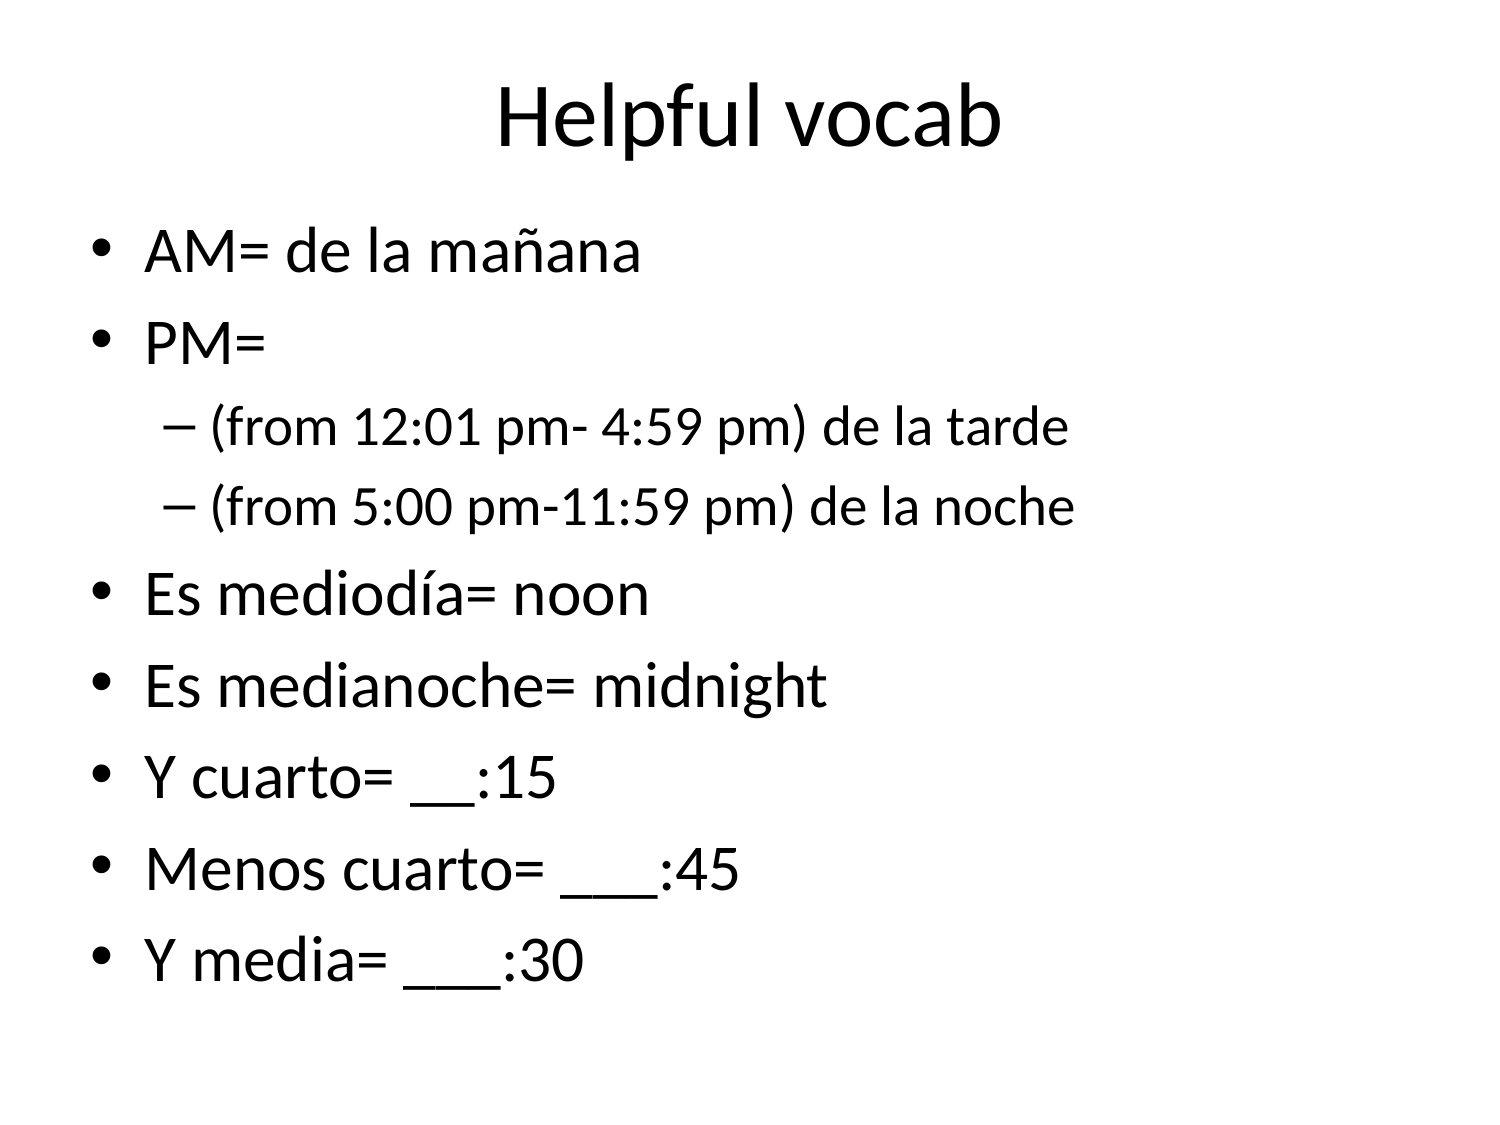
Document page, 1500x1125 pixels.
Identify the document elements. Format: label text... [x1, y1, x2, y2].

title Helpful vocab [75, 45, 1425, 175]
list AM= de la mañana PM= (from 12:01 pm- 4:59 pm) de la tarde (from 5:00 pm-11:59 pm) de la noche Es mediodía= noon Es medianoche= midnight Y cuarto= __:15 Menos cuarto= ___:45 Y media= ___:30 [75, 200, 1425, 1005]
